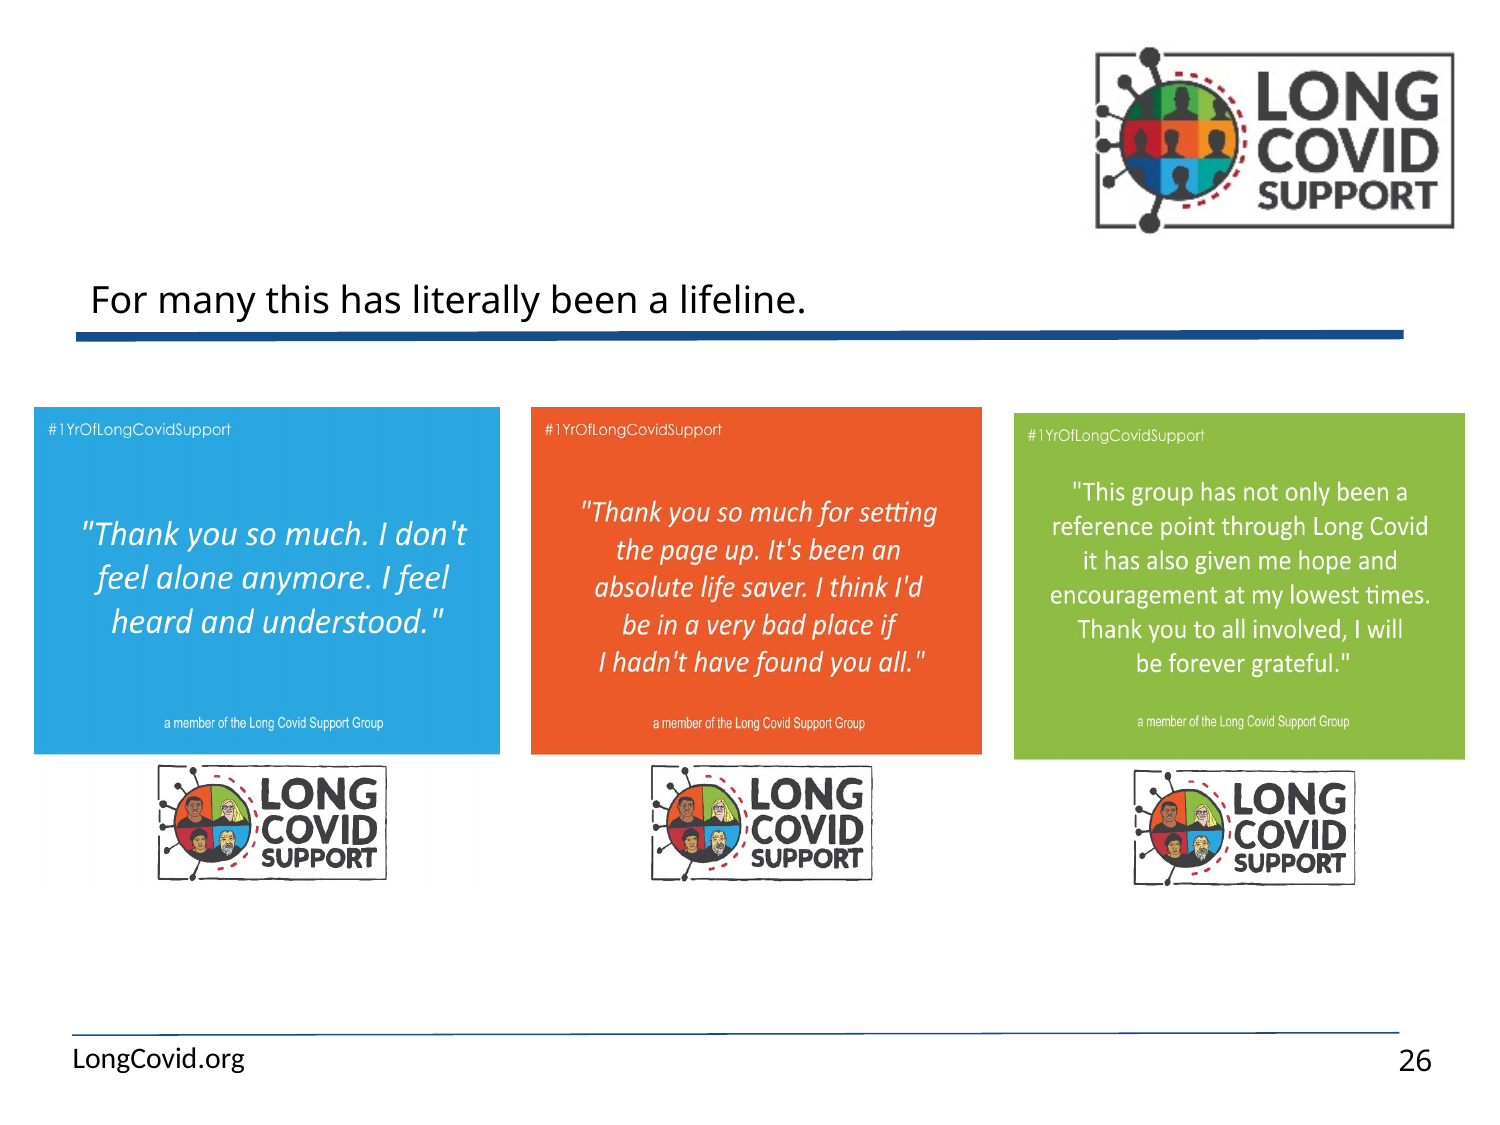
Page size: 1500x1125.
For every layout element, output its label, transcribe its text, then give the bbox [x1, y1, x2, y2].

picture [1085, 40, 1465, 241]
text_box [75, 334, 1404, 338]
picture [1014, 412, 1465, 897]
text_box LongCovid.org [61, 1032, 302, 1080]
text_box For many this has literally been a lifeline. [78, 164, 1415, 328]
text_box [71, 1032, 1400, 1036]
picture [531, 407, 982, 891]
text_box [71, 211, 1408, 375]
text_box 26 [1373, 1036, 1444, 1089]
picture [34, 407, 500, 891]
